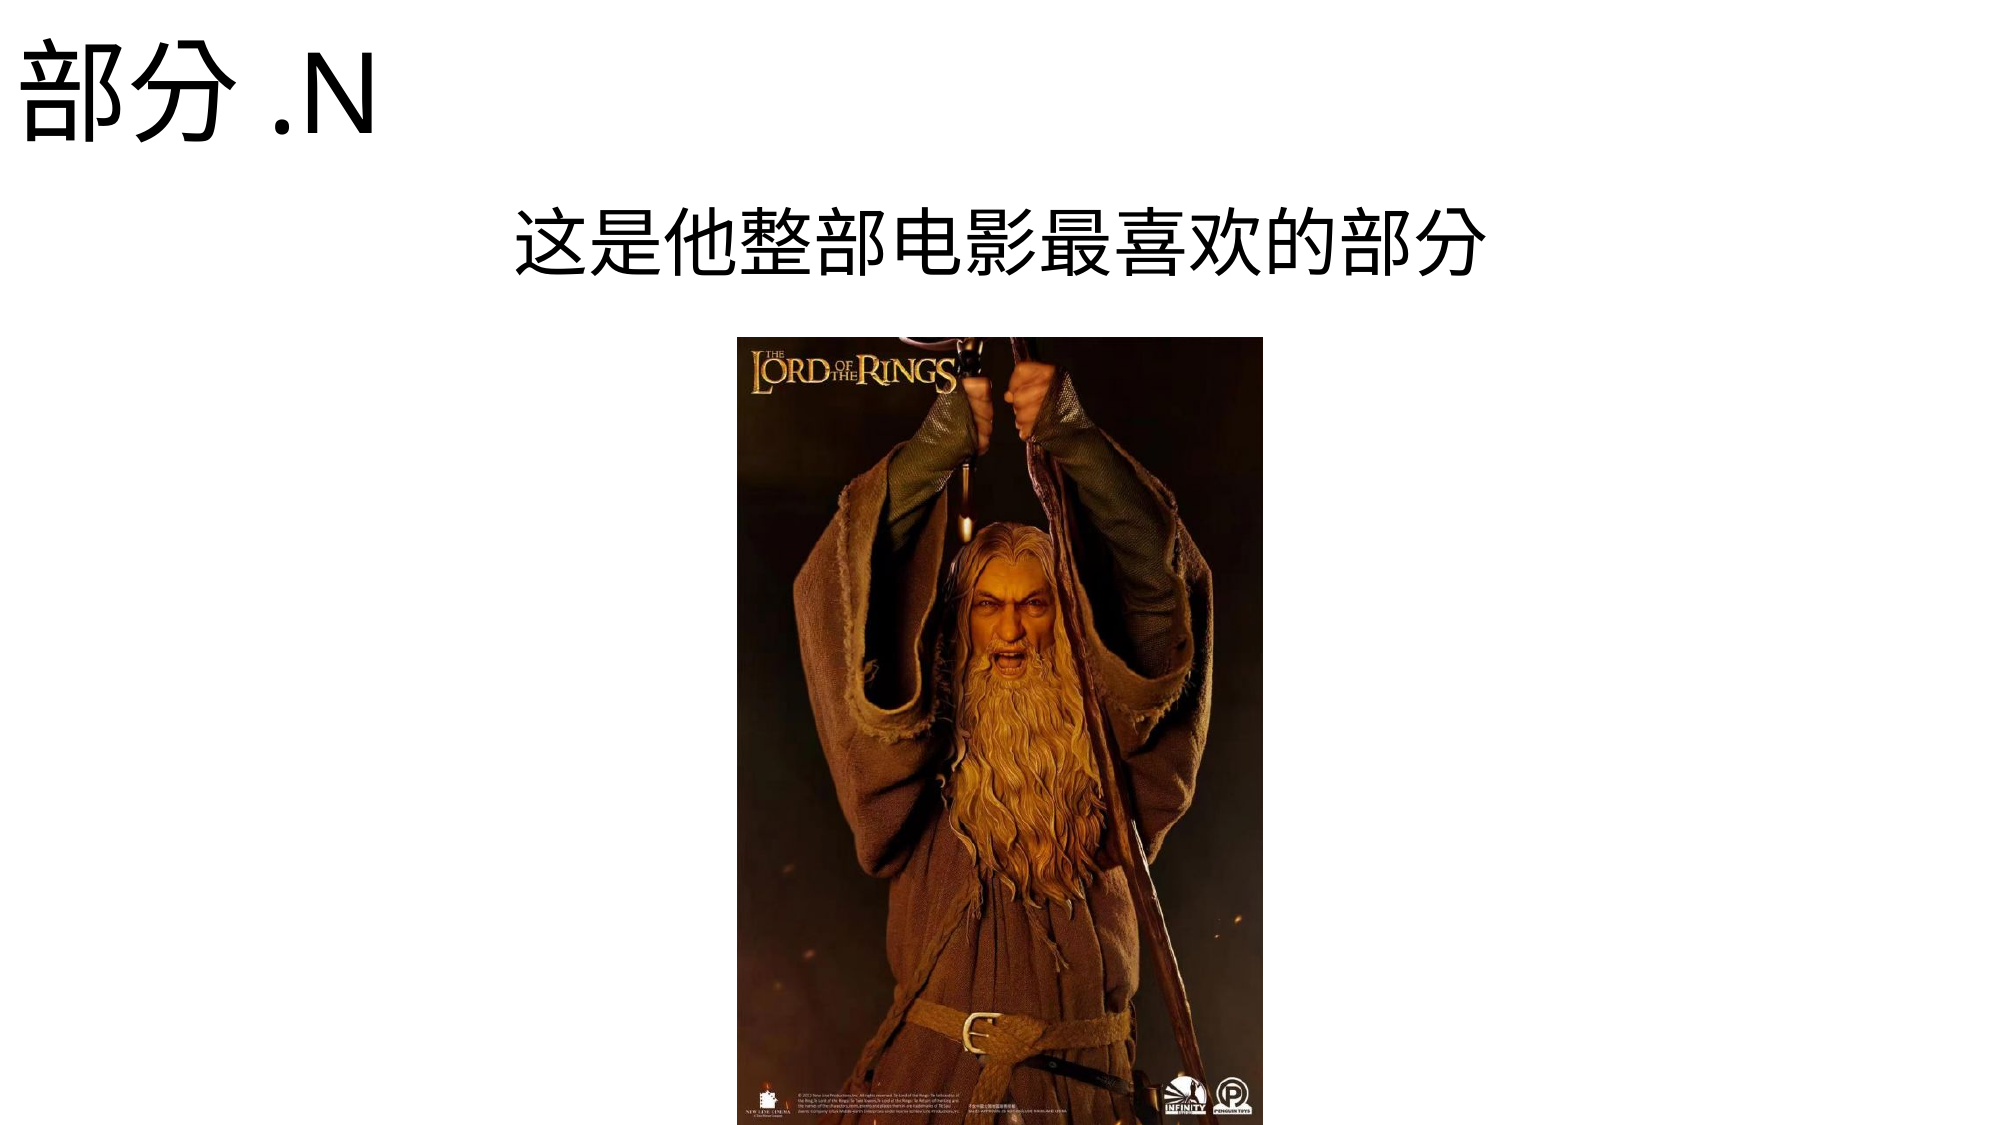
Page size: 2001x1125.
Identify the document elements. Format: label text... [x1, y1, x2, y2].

text_box 这是他整部电影最喜欢的部分 [3, 60, 2000, 433]
picture [737, 337, 1263, 1125]
title 部分.N [0, 0, 1775, 247]
